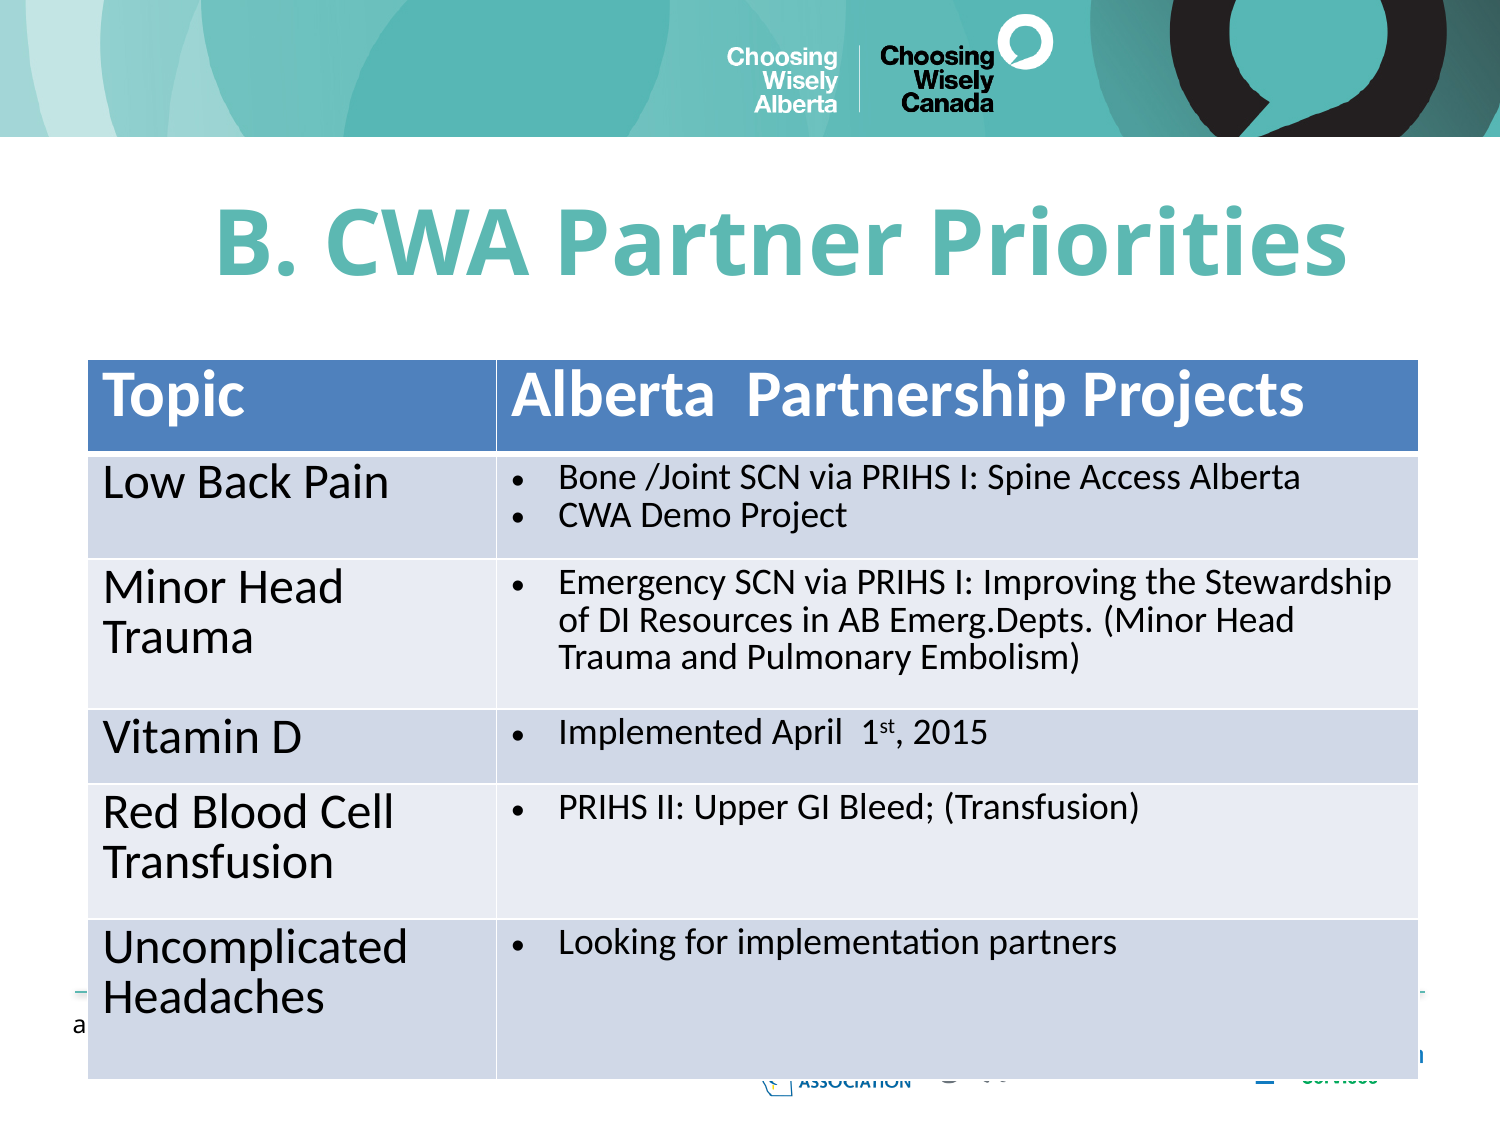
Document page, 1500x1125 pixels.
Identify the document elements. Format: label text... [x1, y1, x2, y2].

text_box B. CWA Partner Priorities [165, 176, 1397, 302]
table_cell Red Blood Cell Transfusion [88, 785, 496, 918]
table_cell Bone /Joint SCN via PRIHS I: Spine Access Alberta CWA Demo Project [497, 457, 1418, 558]
table_cell Vitamin D [88, 710, 496, 783]
picture [936, 1081, 1200, 1088]
table_cell Low Back Pain [88, 457, 496, 558]
table_cell Looking for implementation partners [497, 920, 1418, 1079]
table_cell PRIHS II: Upper GI Bleed; (Transfusion) [497, 785, 1418, 918]
table_cell Uncomplicated Headaches [88, 920, 496, 1079]
picture [0, 0, 1500, 137]
picture [1230, 1022, 1429, 1090]
table_header Topic [88, 360, 496, 451]
table_cell Implemented April 1st, 2015 [497, 710, 1418, 783]
picture [726, 1081, 933, 1108]
table_cell Emergency SCN via PRIHS I: Improving the Stewardship of DI Resources in AB Emerg.Depts. (Minor Head Trauma and Pulmonary Embolism) [497, 560, 1418, 708]
table_header Alberta Partnership Projects [497, 360, 1418, 451]
table_cell Minor Head Trauma [88, 560, 496, 708]
